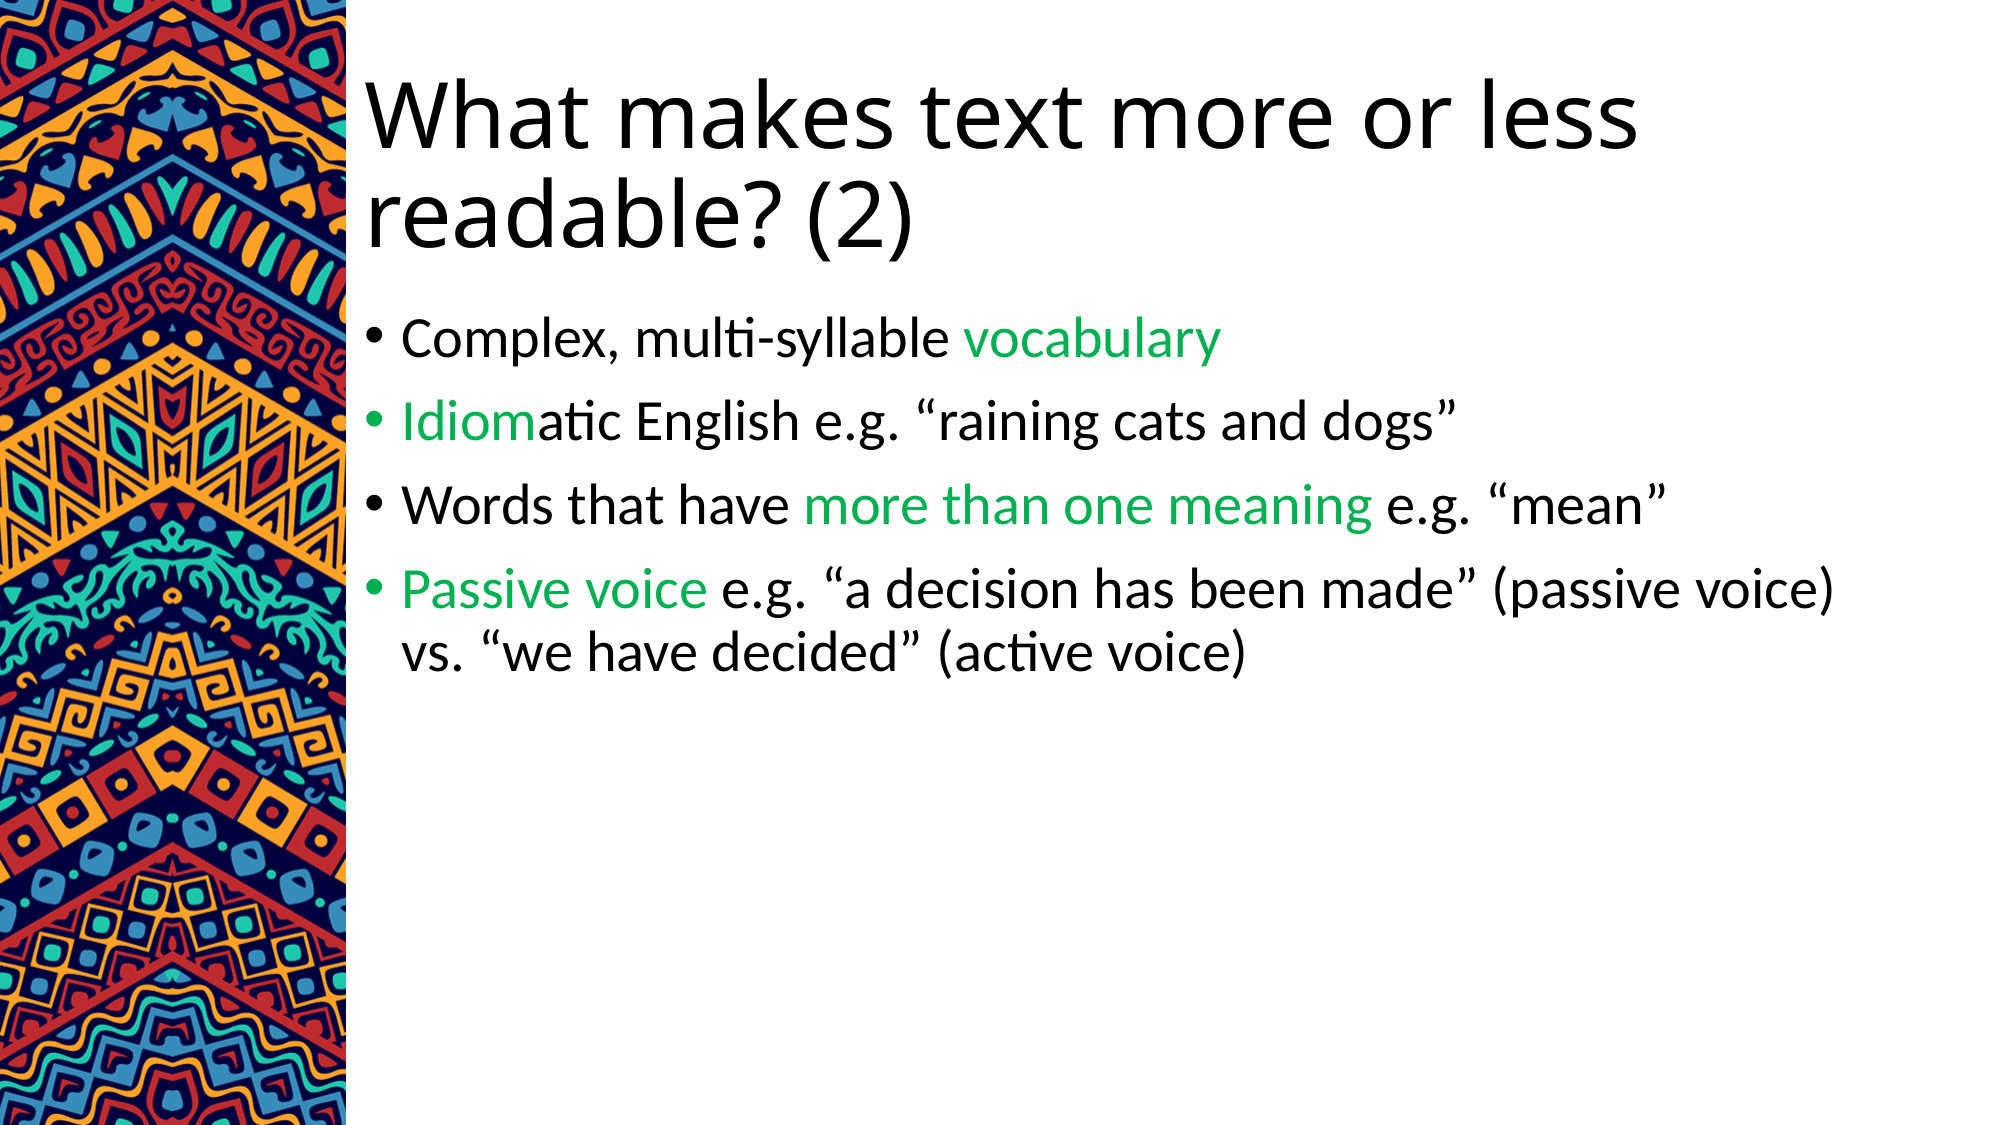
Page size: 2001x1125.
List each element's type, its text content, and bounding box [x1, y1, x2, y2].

title What makes text more or less readable? (2) [349, 59, 1863, 278]
list Complex, multi-syllable vocabulary Idiomatic English e.g. “raining cats and dogs” Words that have more than one meaning e.g. “mean” Passive voice e.g. “a decision has been made” (passive voice) vs. “we have decided” (active voice) [349, 299, 1863, 1014]
picture [0, 0, 346, 1125]
